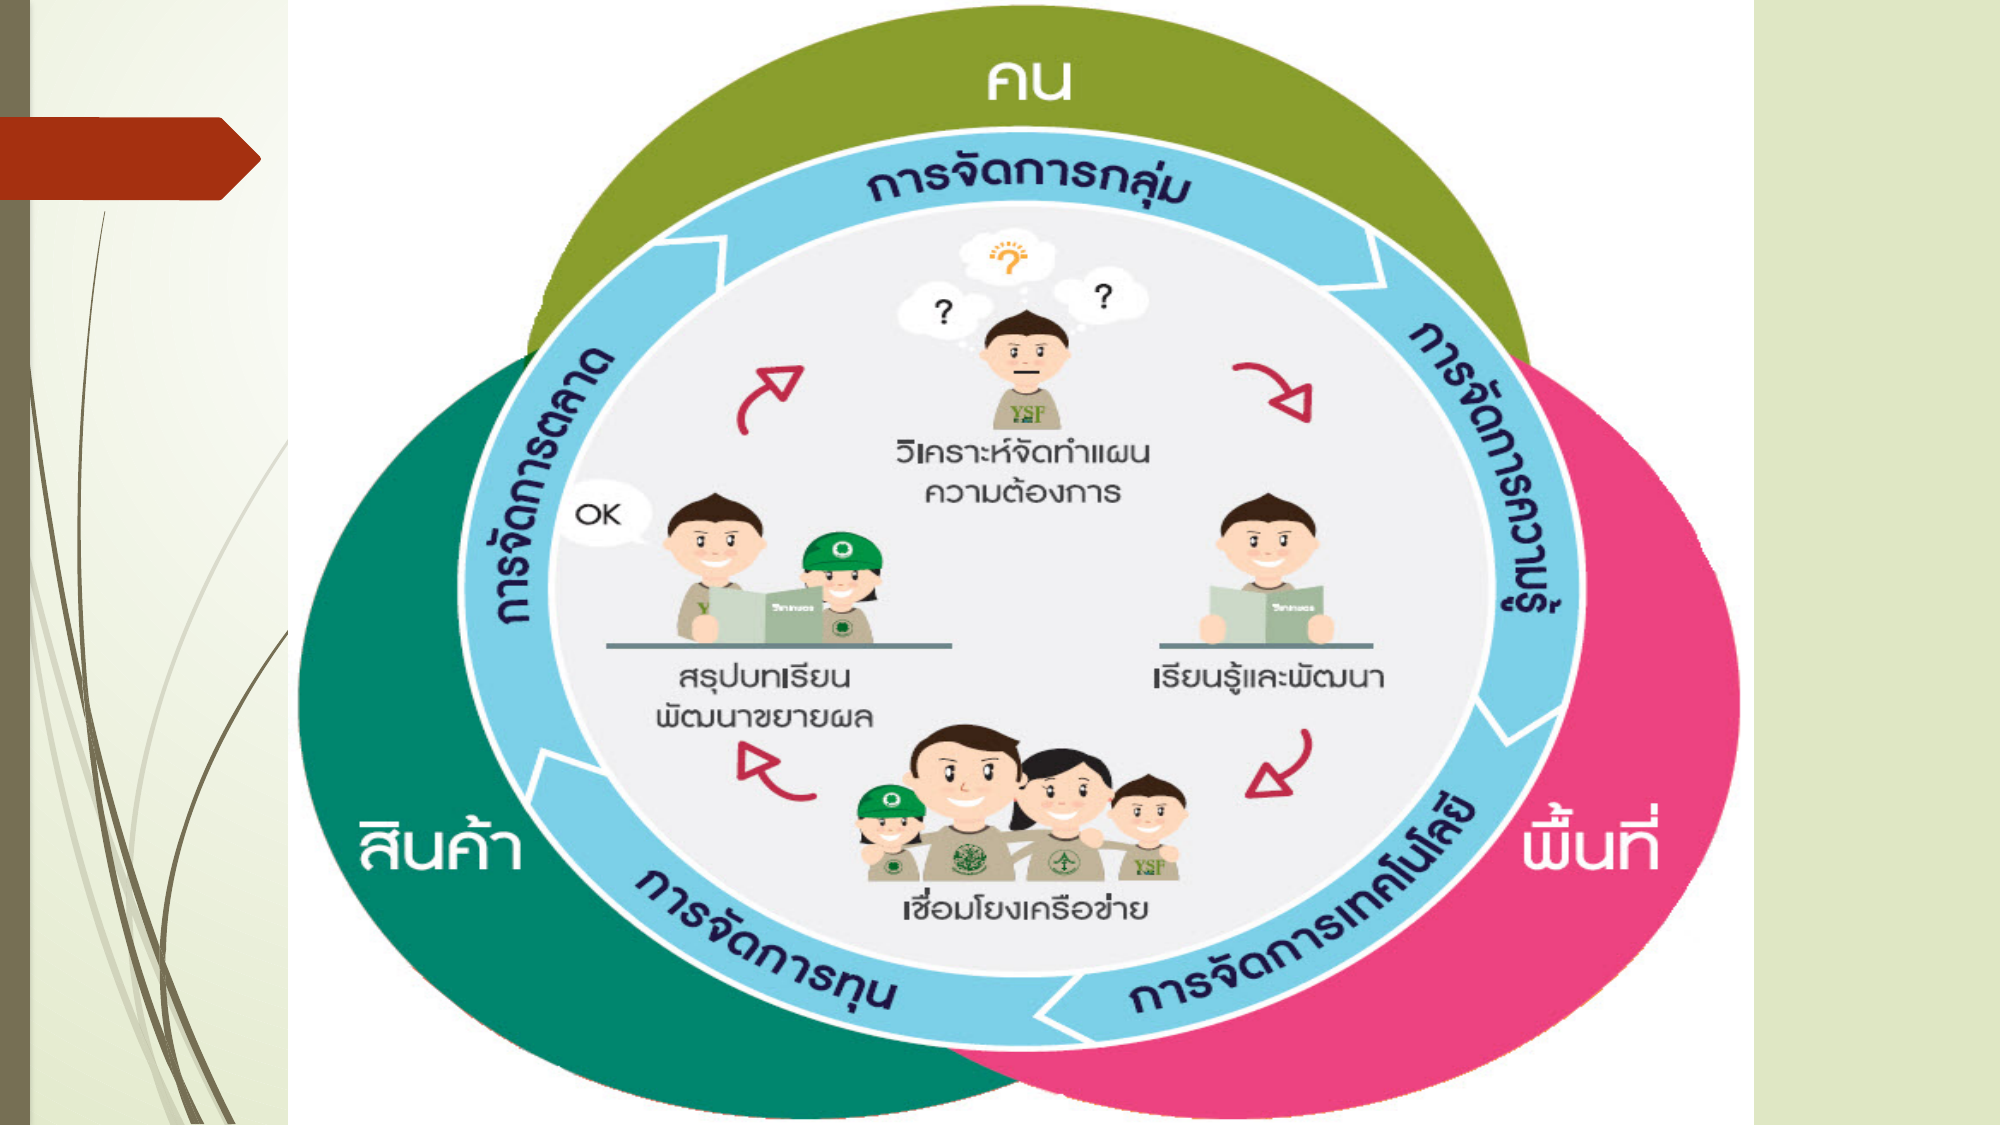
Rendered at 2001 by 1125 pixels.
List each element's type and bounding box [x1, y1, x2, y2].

picture [288, 0, 1754, 1125]
